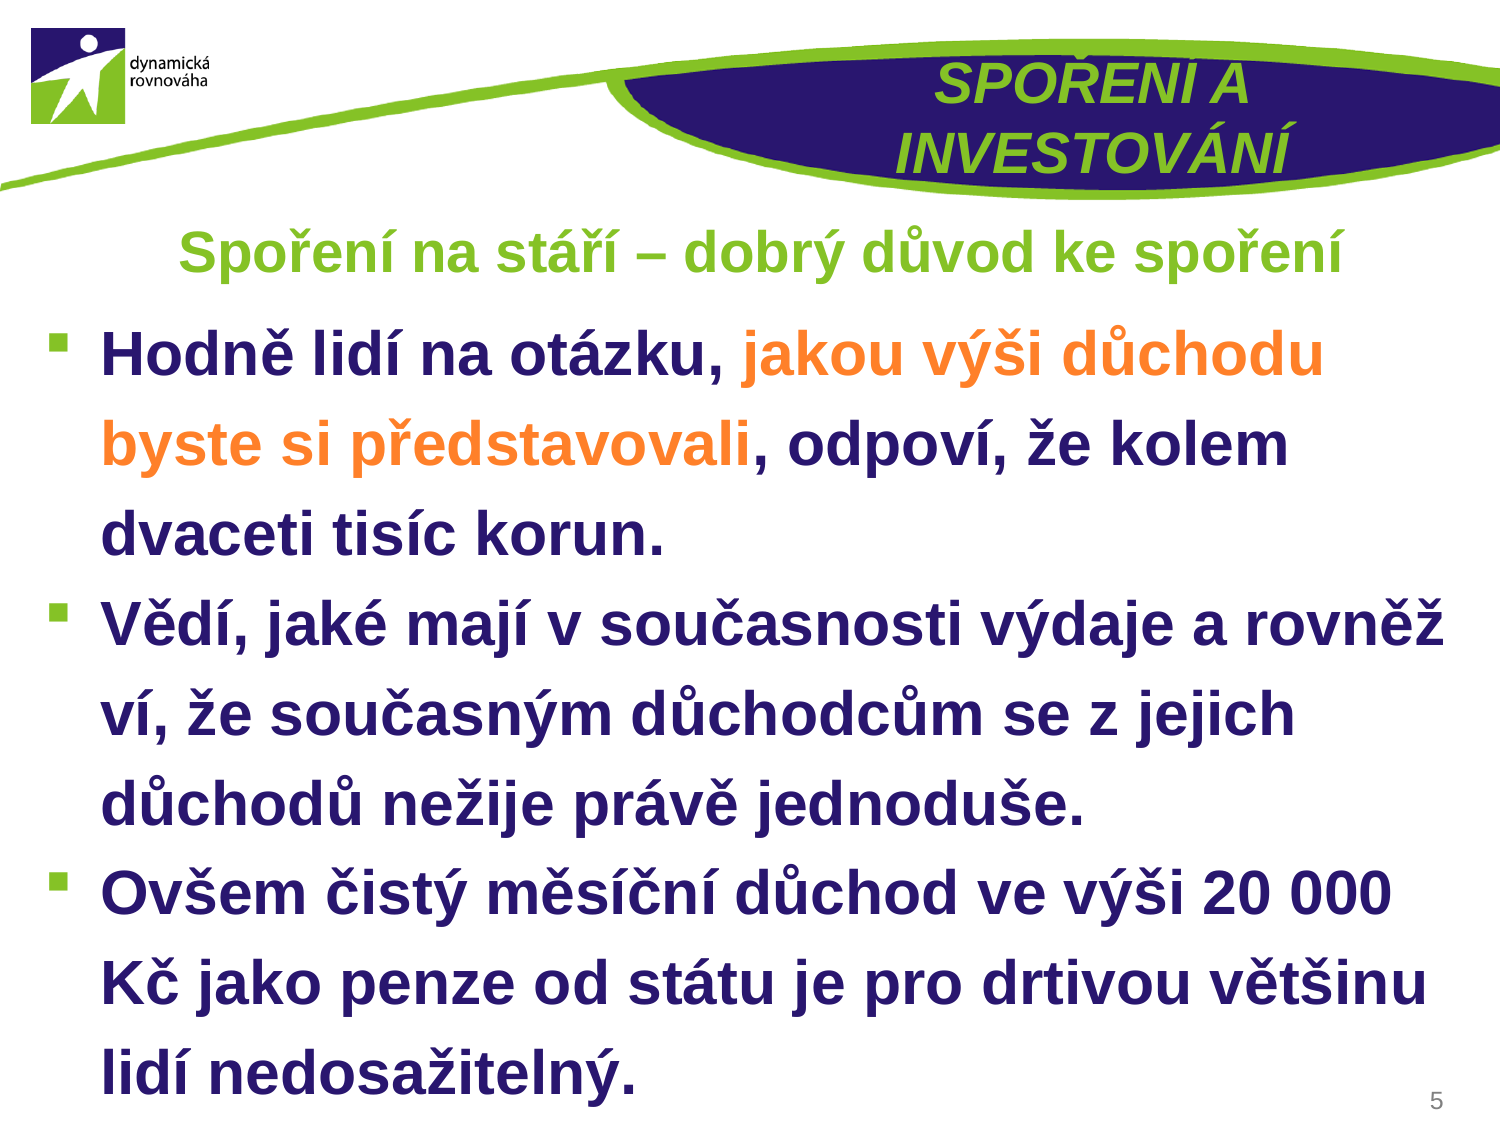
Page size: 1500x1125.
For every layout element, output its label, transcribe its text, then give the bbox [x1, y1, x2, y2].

text_box Hodně lidí na otázku, jakou výši důchodu byste si představovali, odpoví, že kolem dvaceti tisíc korun. Vědí, jaké mají v současnosti výdaje a rovněž ví, že současným důchodcům se z jejich důchodů nežije právě jednoduše. Ovšem čistý měsíční důchod ve výši 20 000 Kč jako penze od státu je pro drtivou většinu lidí nedosažitelný. [29, 290, 1500, 1125]
picture [0, 0, 1500, 281]
title SPOŘENÍ A INVESTOVÁNÍ [726, 68, 1459, 161]
list Spoření na stáří – dobrý důvod ke spoření [64, 206, 1459, 279]
